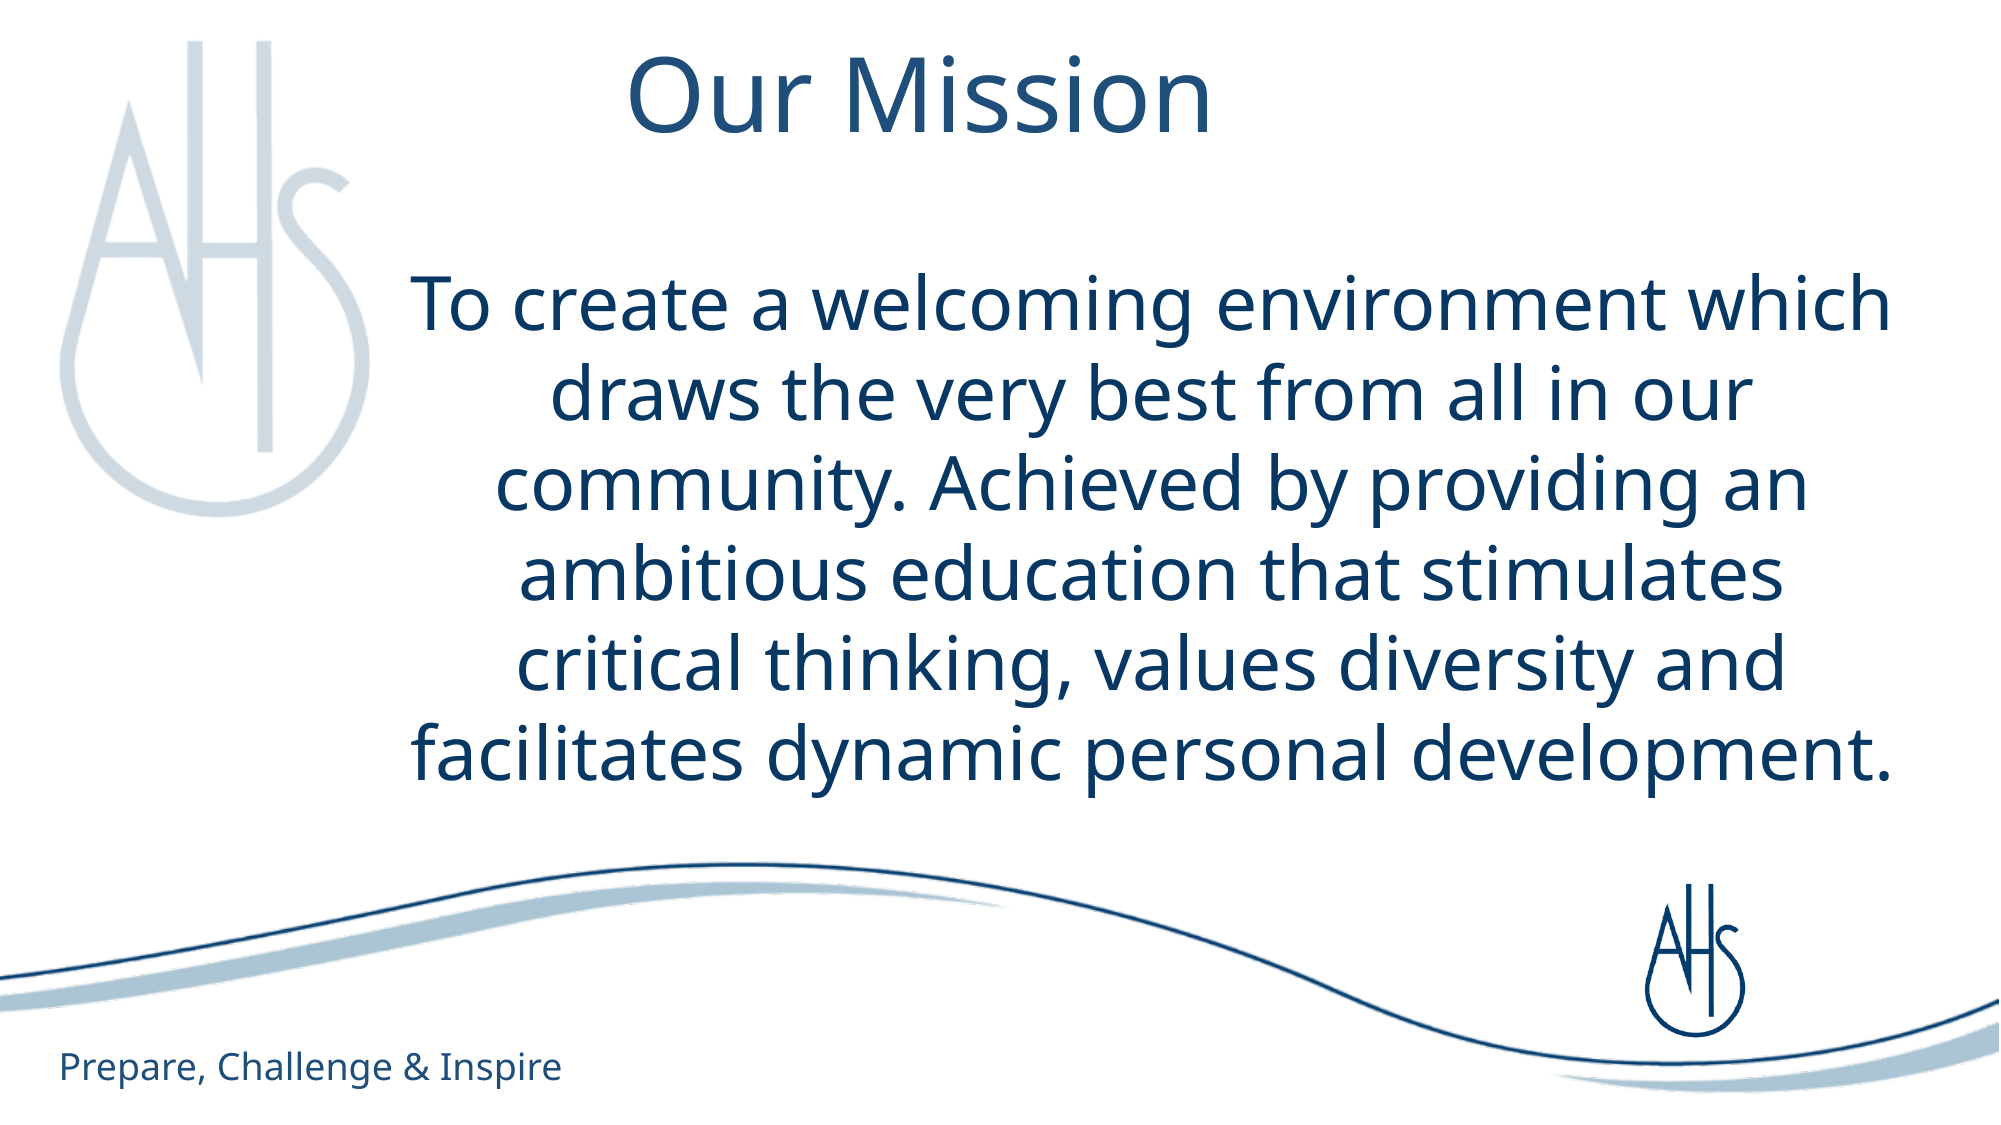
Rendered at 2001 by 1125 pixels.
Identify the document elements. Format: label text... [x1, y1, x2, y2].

picture [43, 30, 385, 525]
title Our Mission [123, 0, 1849, 163]
picture [0, 822, 1999, 1125]
list To create a welcoming environment which draws the very best from all in our community. Achieved by providing an ambitious education that stimulates critical thinking, values diversity and facilitates dynamic personal development. [388, 247, 1918, 841]
